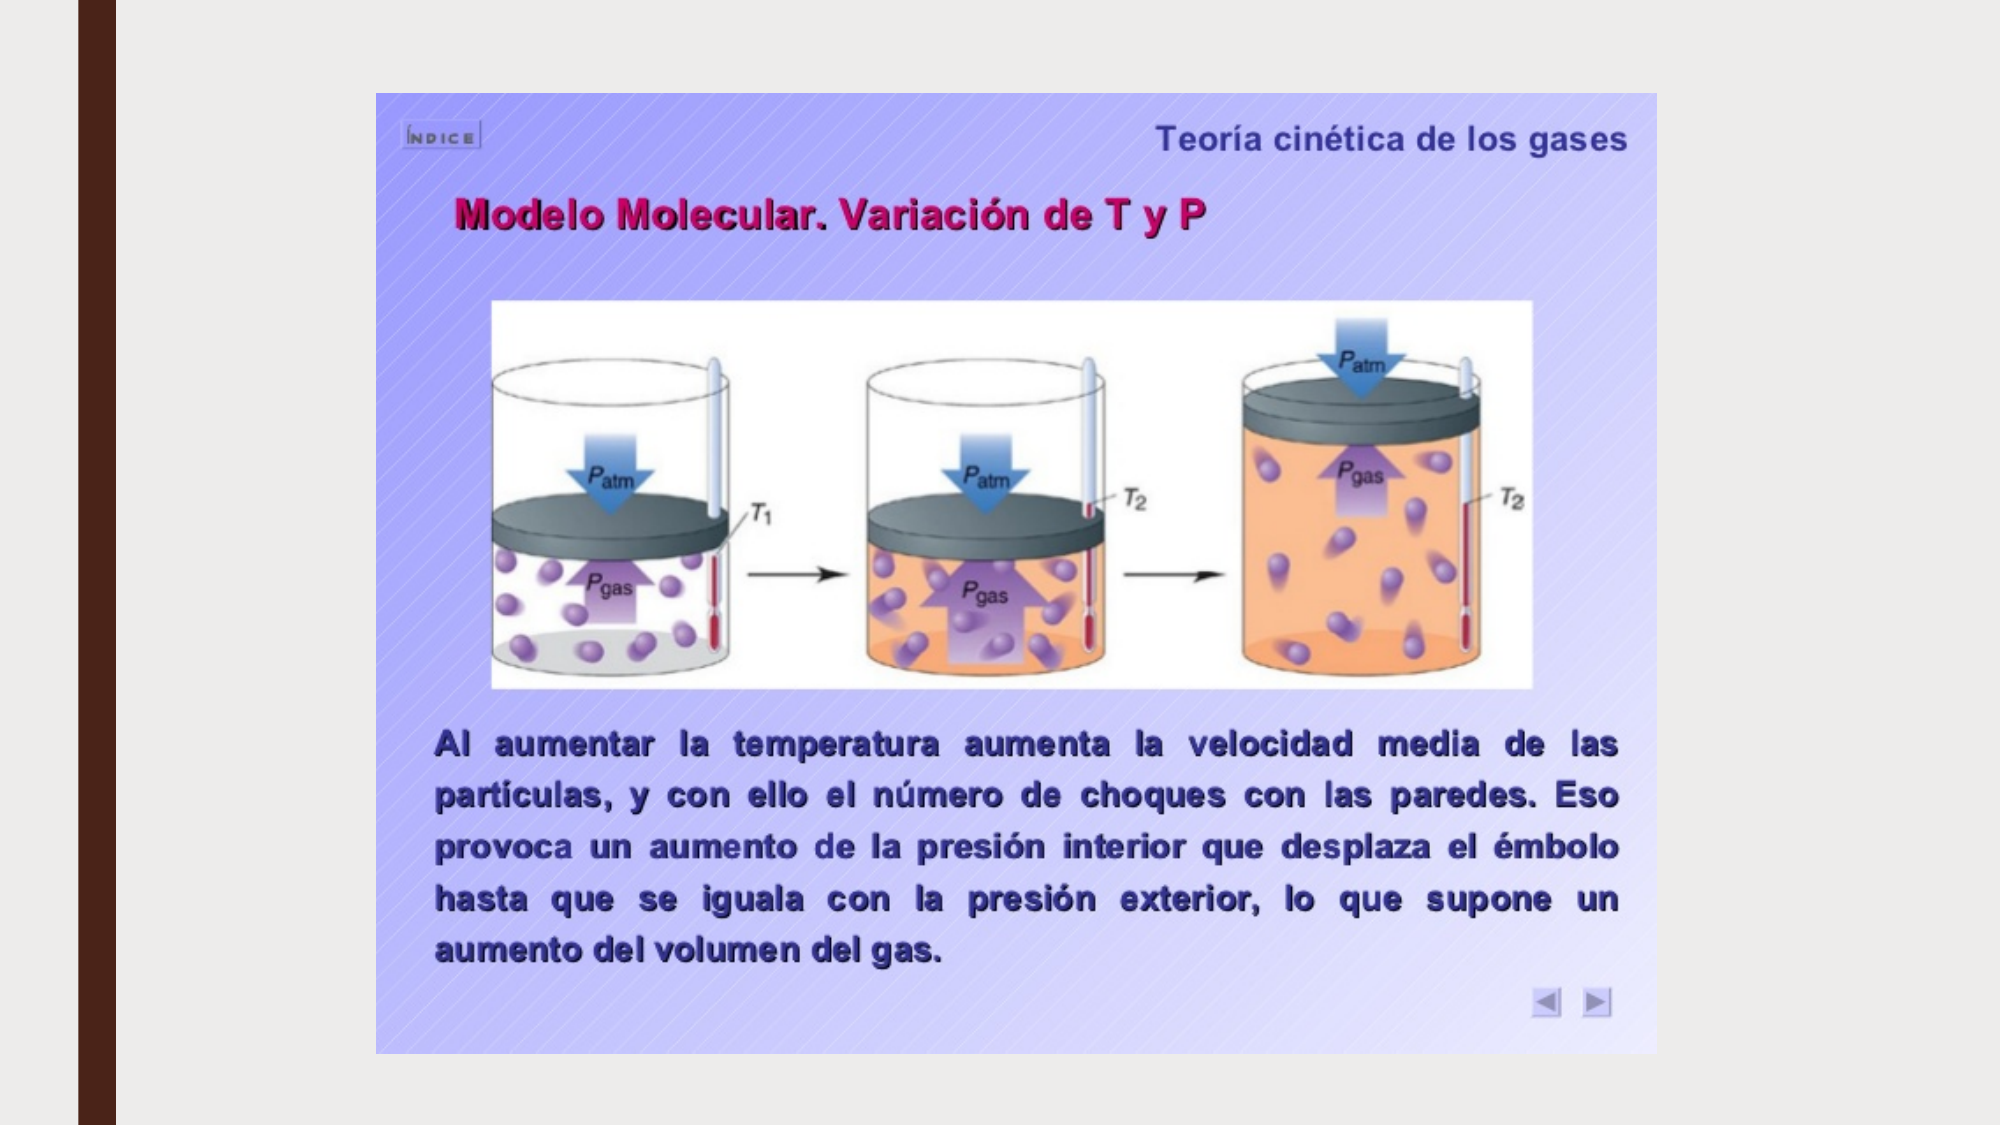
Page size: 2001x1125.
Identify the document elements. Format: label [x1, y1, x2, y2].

picture [376, 93, 1657, 1054]
